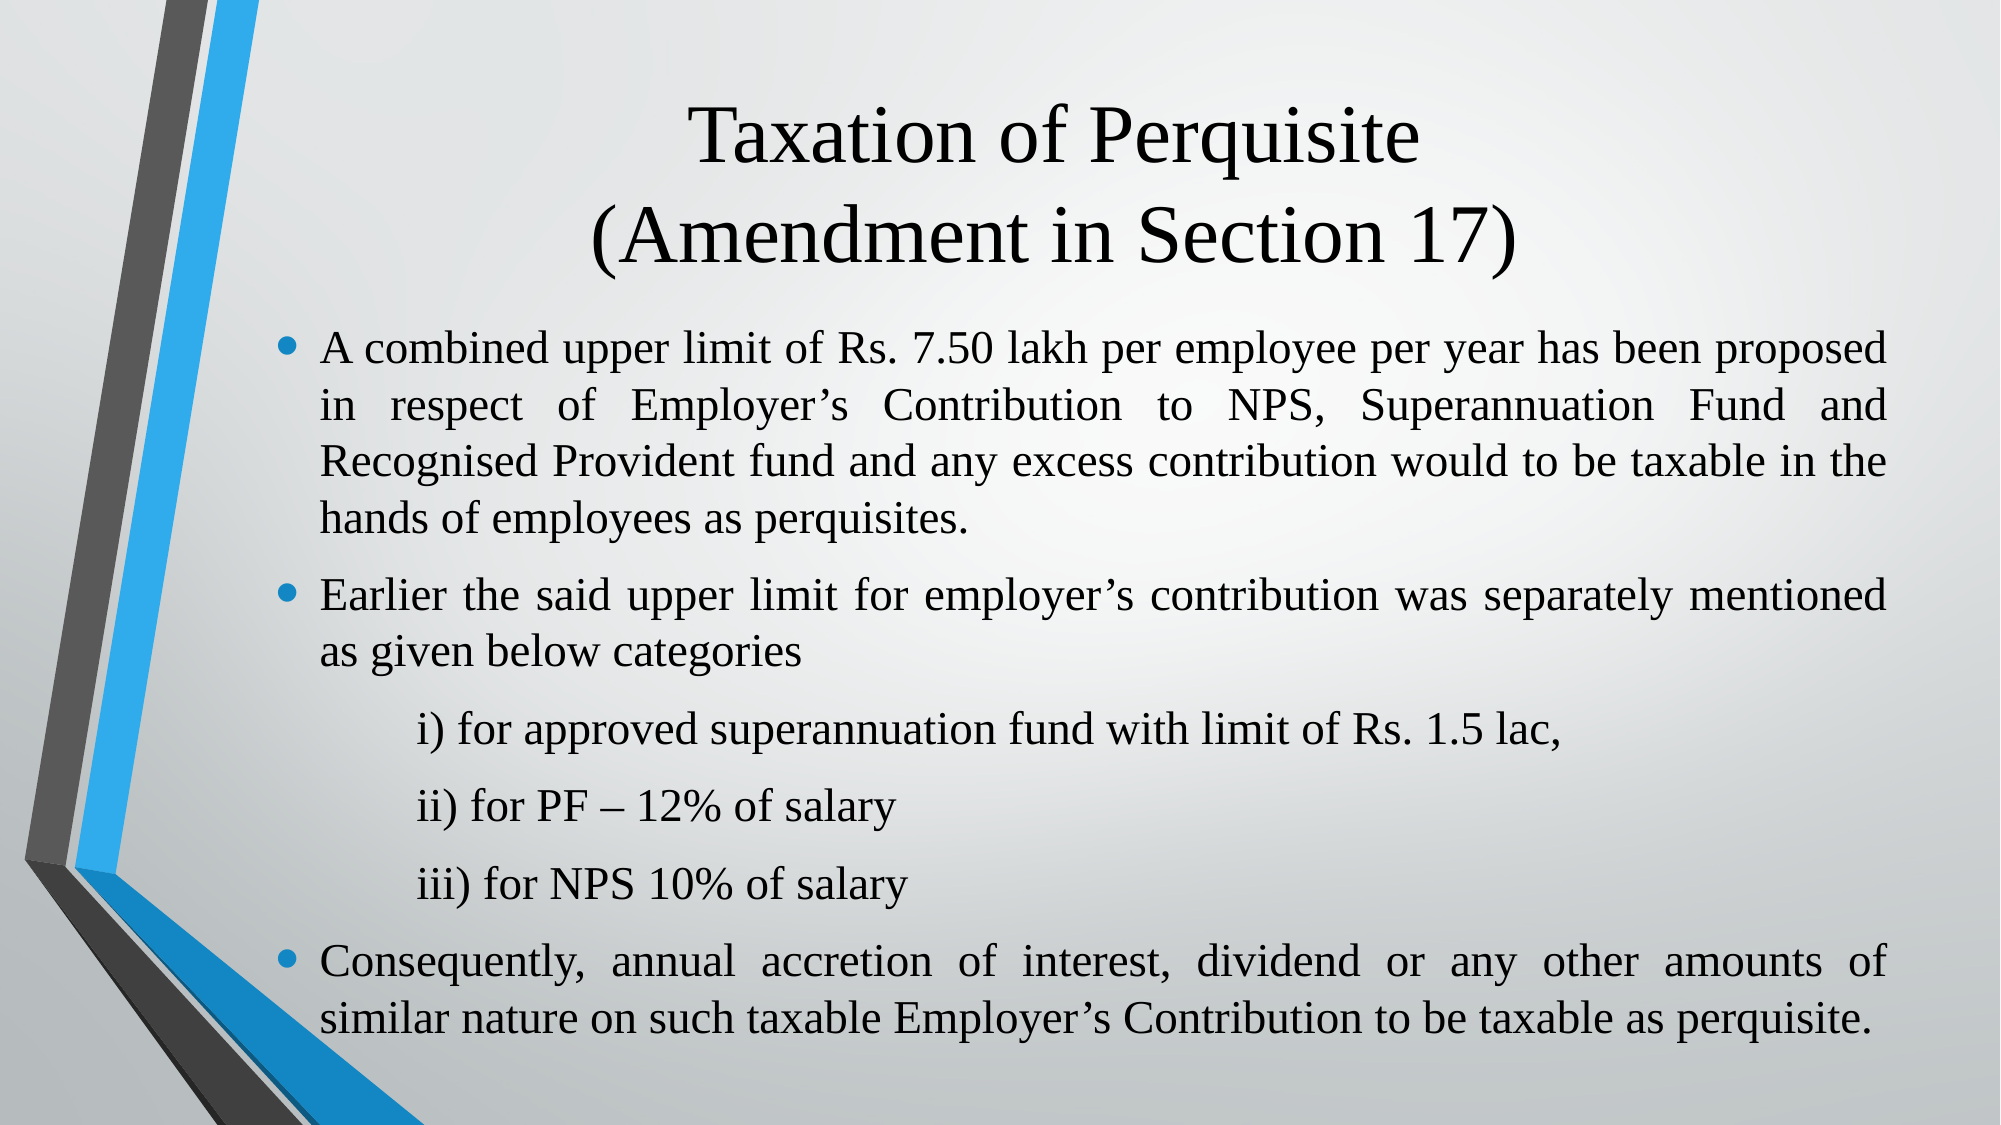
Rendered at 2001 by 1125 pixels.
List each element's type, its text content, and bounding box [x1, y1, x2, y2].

title Taxation of Perquisite (Amendment in Section 17) [243, 45, 1887, 312]
list A combined upper limit of Rs. 7.50 lakh per employee per year has been proposed in respect of Employer’s Contribution to NPS, Superannuation Fund and Recognised Provident fund and any excess contribution would to be taxable in the hands of employees as perquisites. Earlier the said upper limit for employer’s contribution was separately mentioned as given below categories i) for approved superannuation fund with limit of Rs. 1.5 lac, ii) for PF – 12% of salary iii) for NPS 10% of salary Consequently, annual accretion of interest, dividend or any other amounts of similar nature on such taxable Employer’s Contribution to be taxable as perquisite. [260, 280, 1904, 1079]
